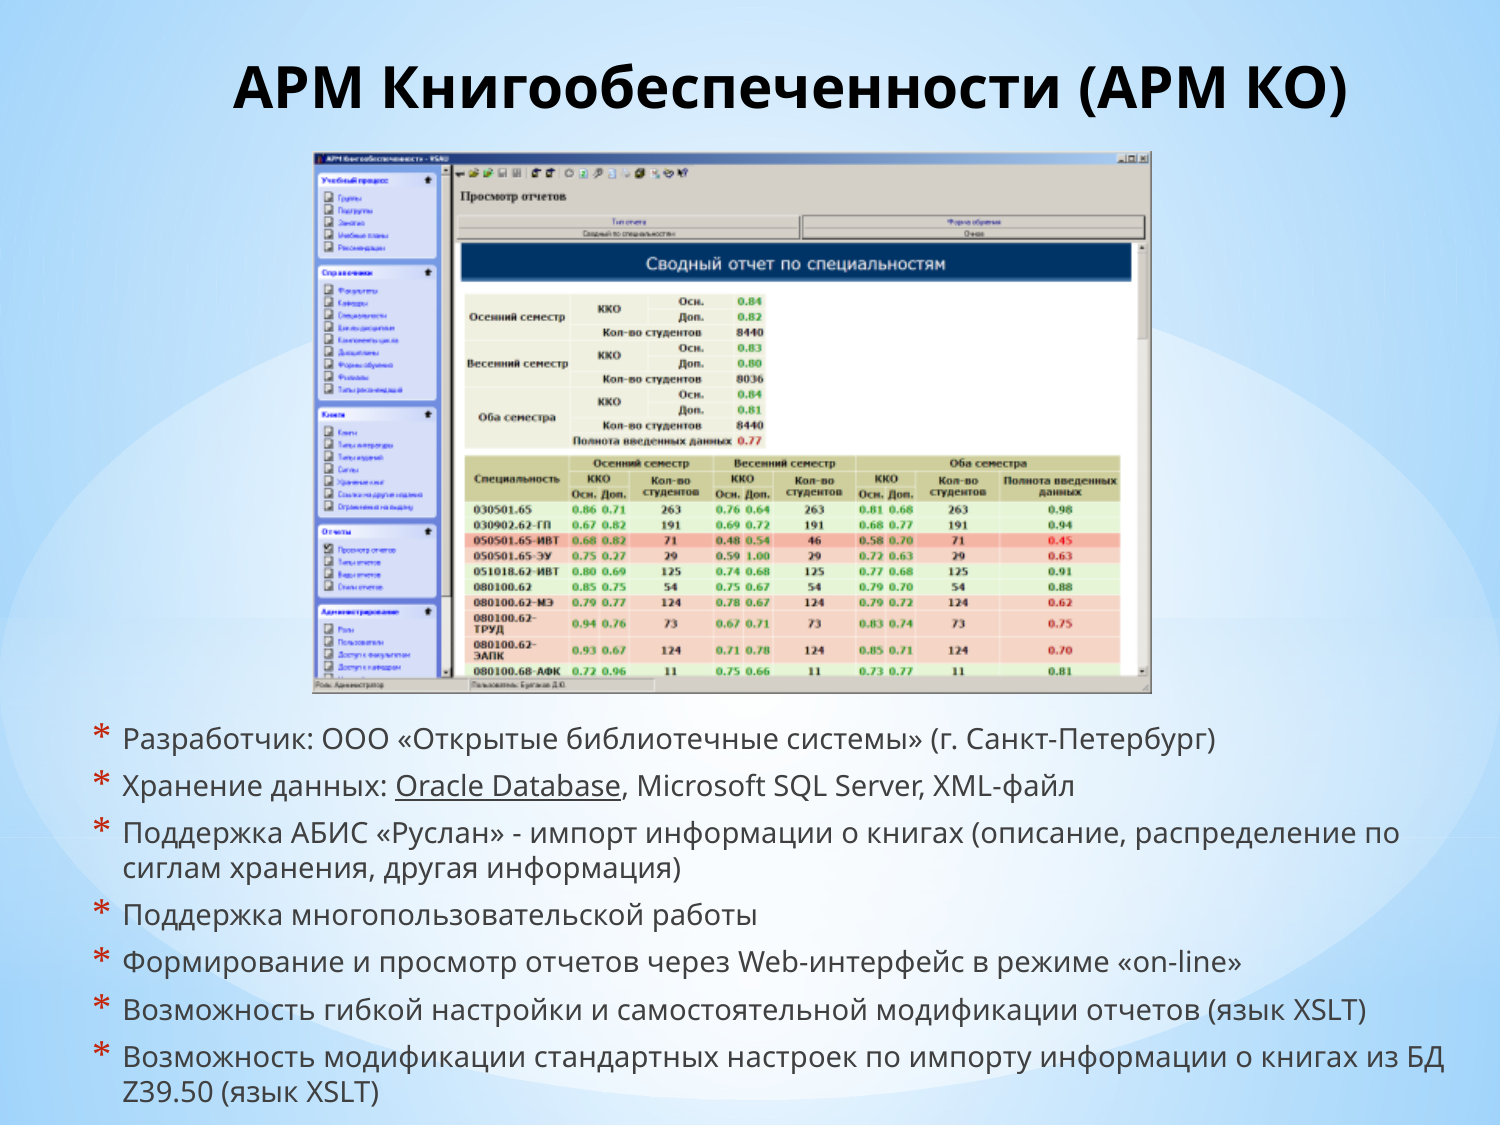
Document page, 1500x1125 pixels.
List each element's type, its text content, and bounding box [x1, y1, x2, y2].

text_box Разработчик: ООО «Открытые библиотечные системы» (г. Санкт-Петербург) Хранение данных: Oracle Database, Microsoft SQL Server, XML-файл Поддержка АБИС «Руслан» - импорт информации о книгах (описание, распределение по сиглам хранения, другая информация) Поддержка многопользовательской работы Формирование и просмотр отчетов через Web-интерфейс в режиме «on-line» Возможность гибкой настройки и самостоятельной модификации отчетов (язык XSLT) Возможность модификации стандартных настроек по импорту информации о книгах из БД Z39.50 (язык XSLT) [70, 713, 1500, 1072]
title АРМ Книгообеспеченности (АРМ КО) [112, 42, 1471, 149]
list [312, 151, 1152, 694]
